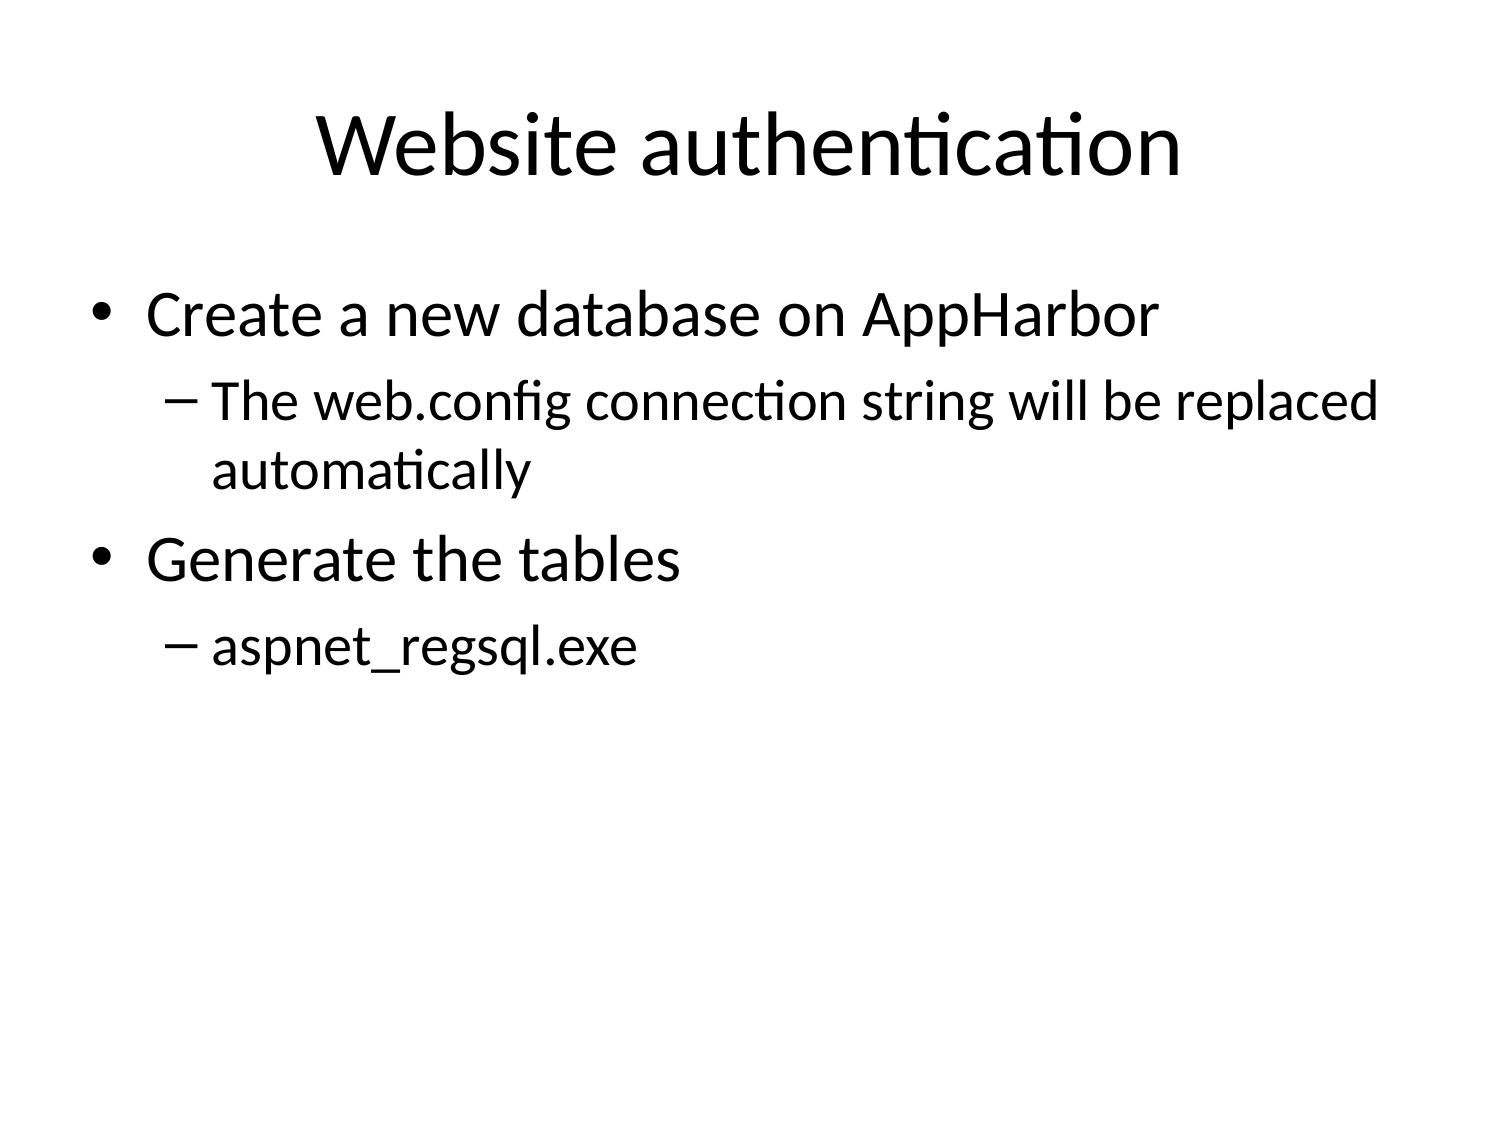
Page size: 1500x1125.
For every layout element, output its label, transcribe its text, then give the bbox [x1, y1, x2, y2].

list Create a new database on AppHarbor The web.config connection string will be replaced automatically Generate the tables aspnet_regsql.exe [75, 262, 1425, 1005]
title Website authentication [75, 45, 1425, 233]
